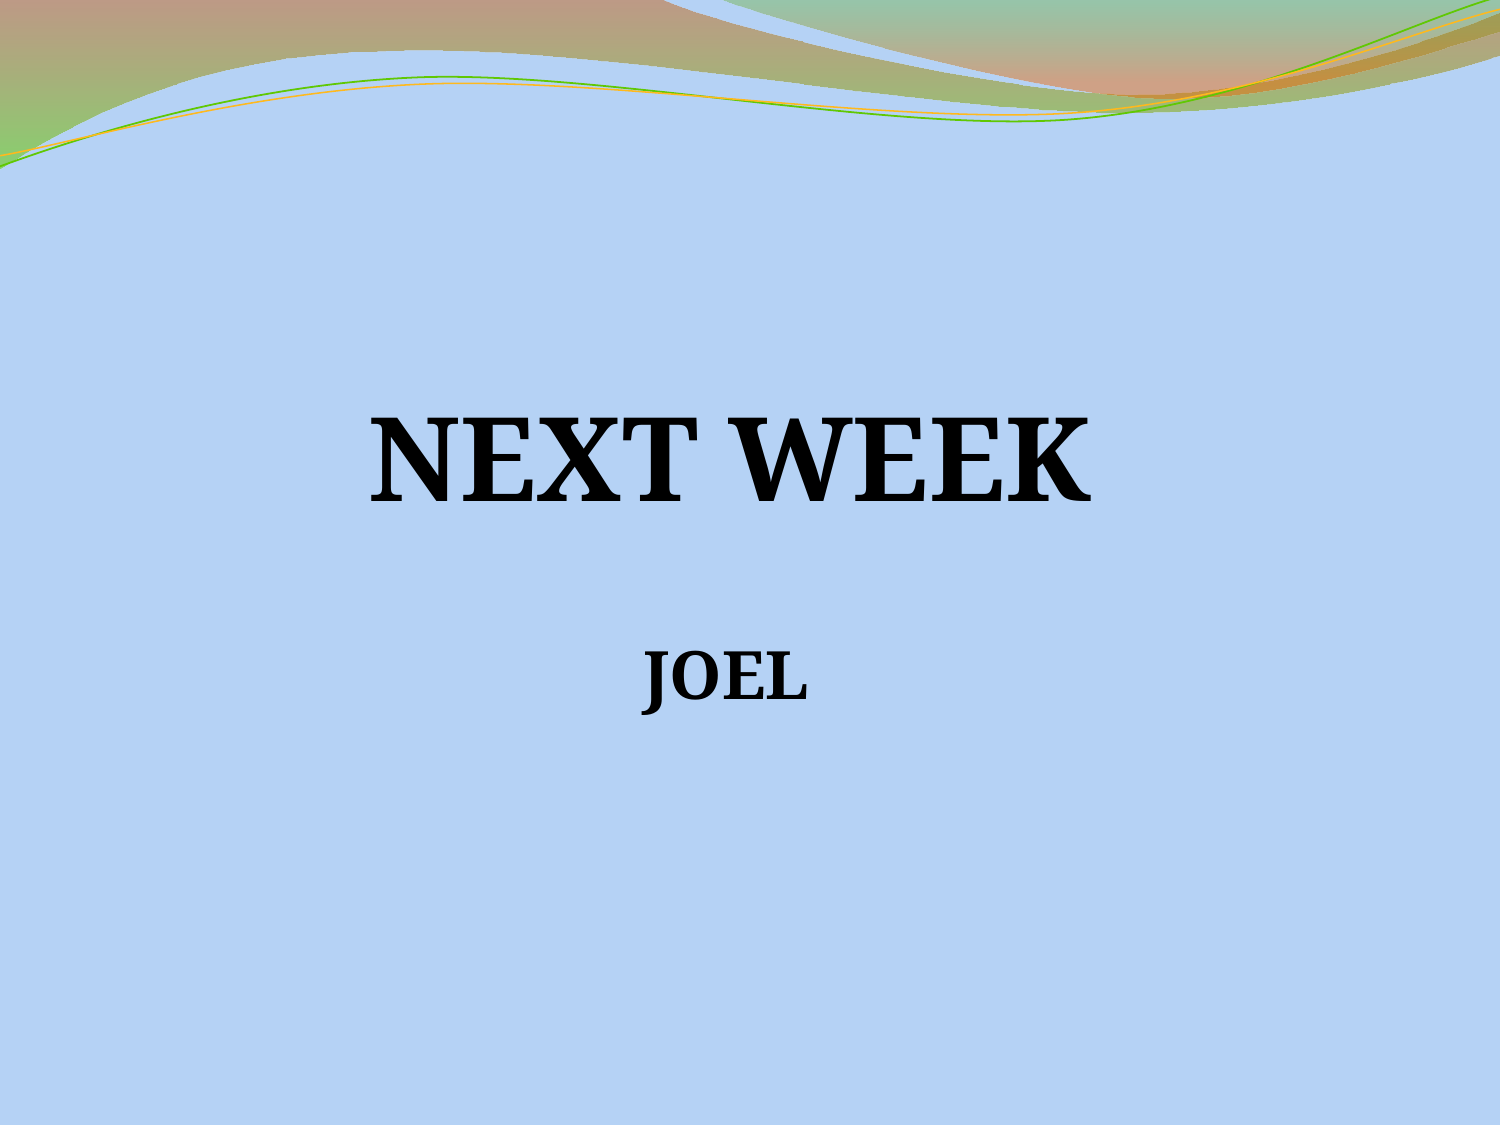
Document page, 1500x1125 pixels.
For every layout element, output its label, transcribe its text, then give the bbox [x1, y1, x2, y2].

title Next Week [87, 224, 1376, 525]
subtitle Joel [87, 529, 1376, 818]
